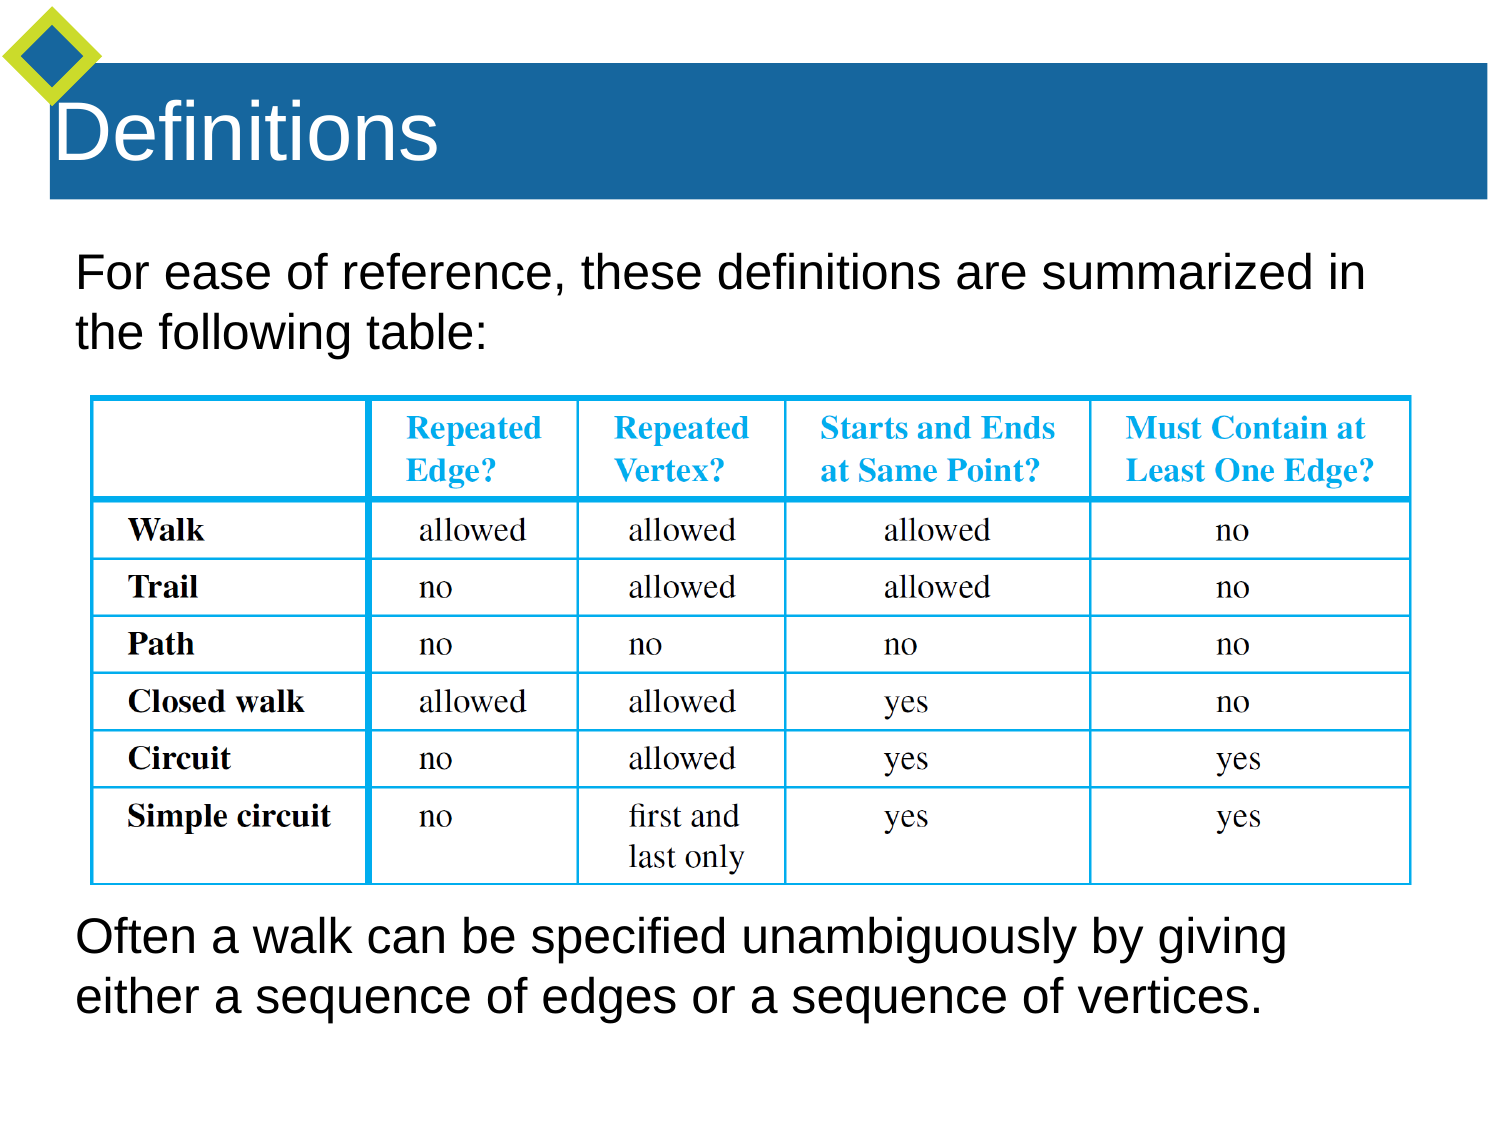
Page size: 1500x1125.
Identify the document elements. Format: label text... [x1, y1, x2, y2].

title Definitions [52, 33, 1403, 221]
picture [73, 387, 1427, 901]
list For ease of reference, these definitions are summarized in the following table: Often a walk can be specified unambiguously by giving either a sequence of edges or a sequence of vertices. [75, 239, 1425, 387]
list For ease of reference, these definitions are summarized in the following table: Often a walk can be specified unambiguously by giving either a sequence of edges or a sequence of vertices. [75, 901, 1425, 1103]
